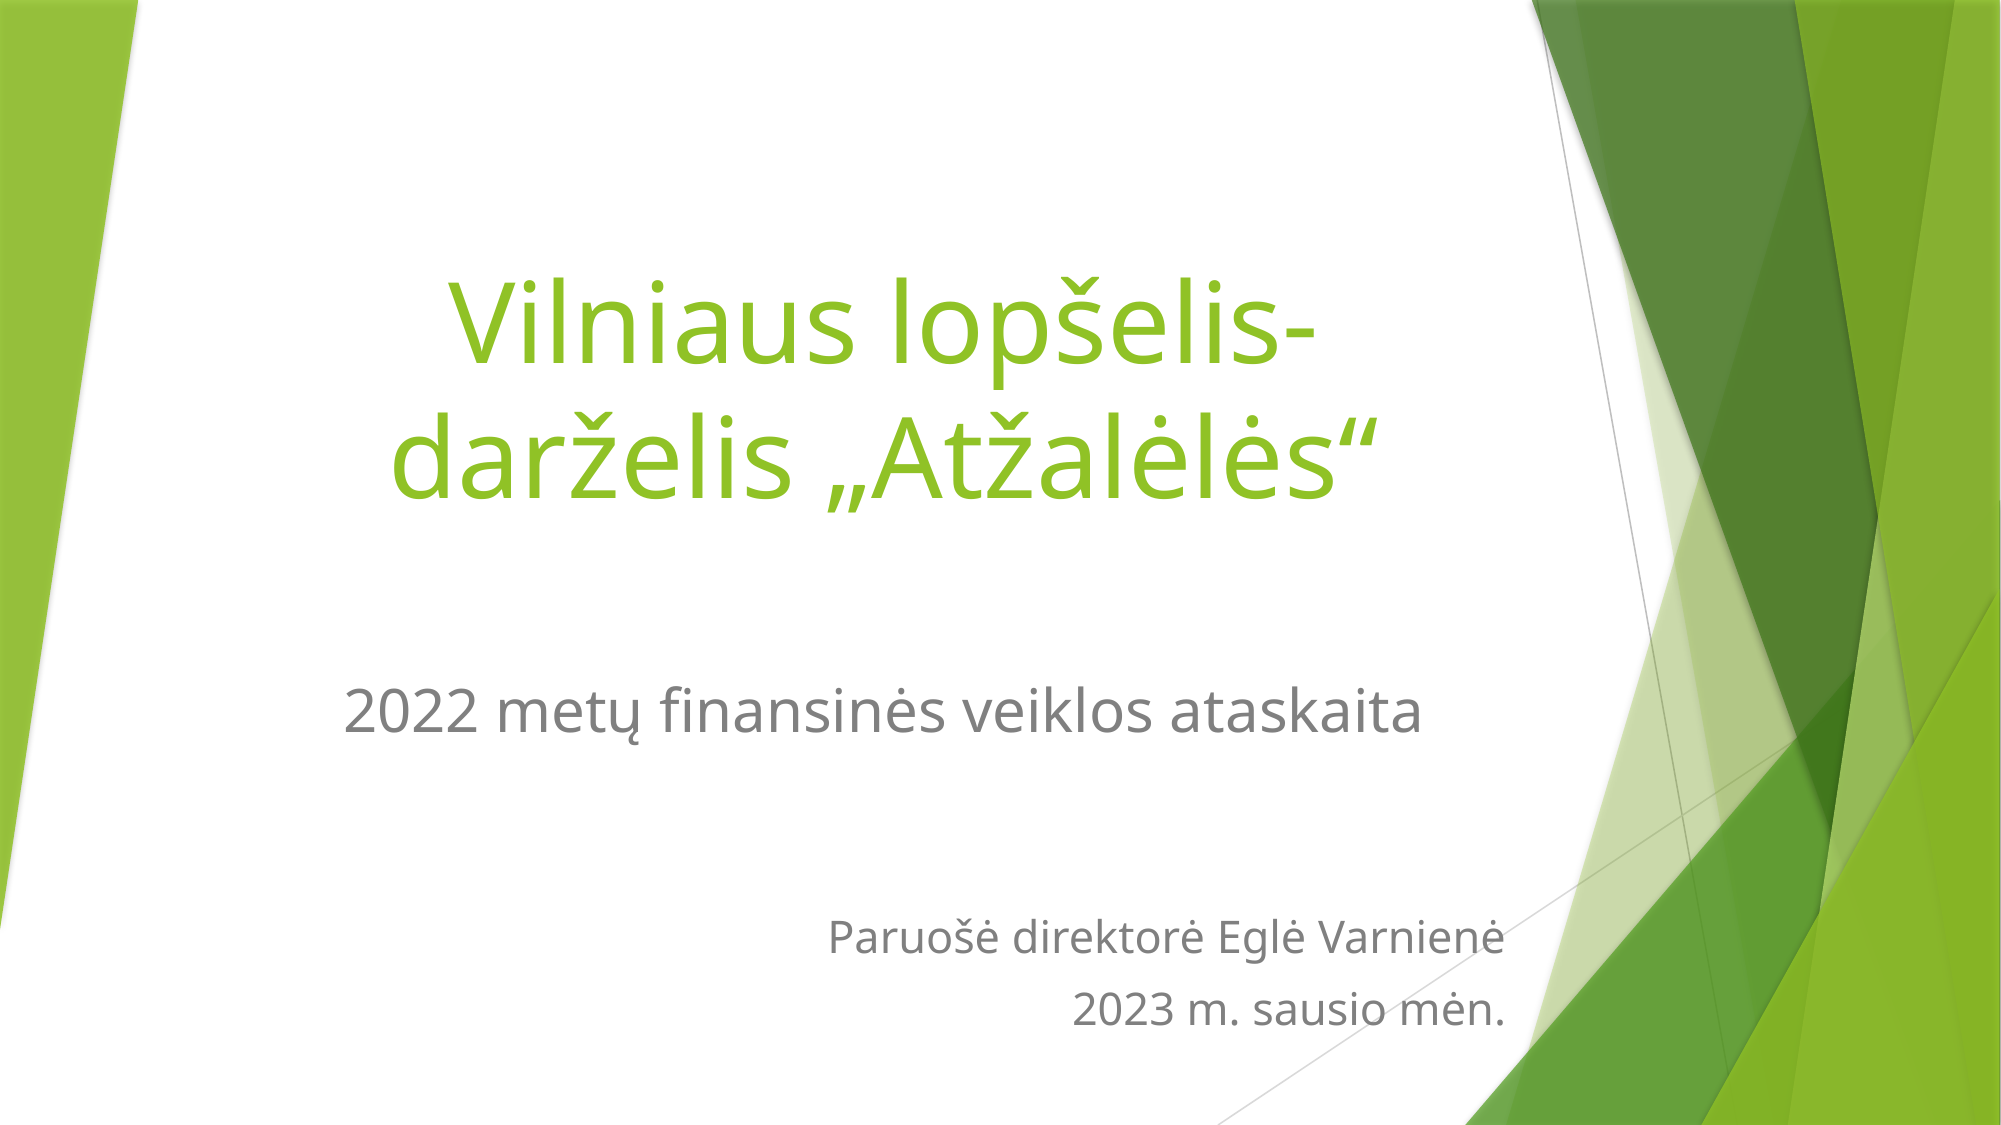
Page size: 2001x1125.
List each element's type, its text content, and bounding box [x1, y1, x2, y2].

subtitle 2022 metų finansinės veiklos ataskaita Paruošė direktorė Eglė Varnienė 2023 m. sausio mėn. [247, 664, 1522, 1045]
title Vilniaus lopšelis-darželis „Atžalėlės“ [247, 258, 1522, 529]
